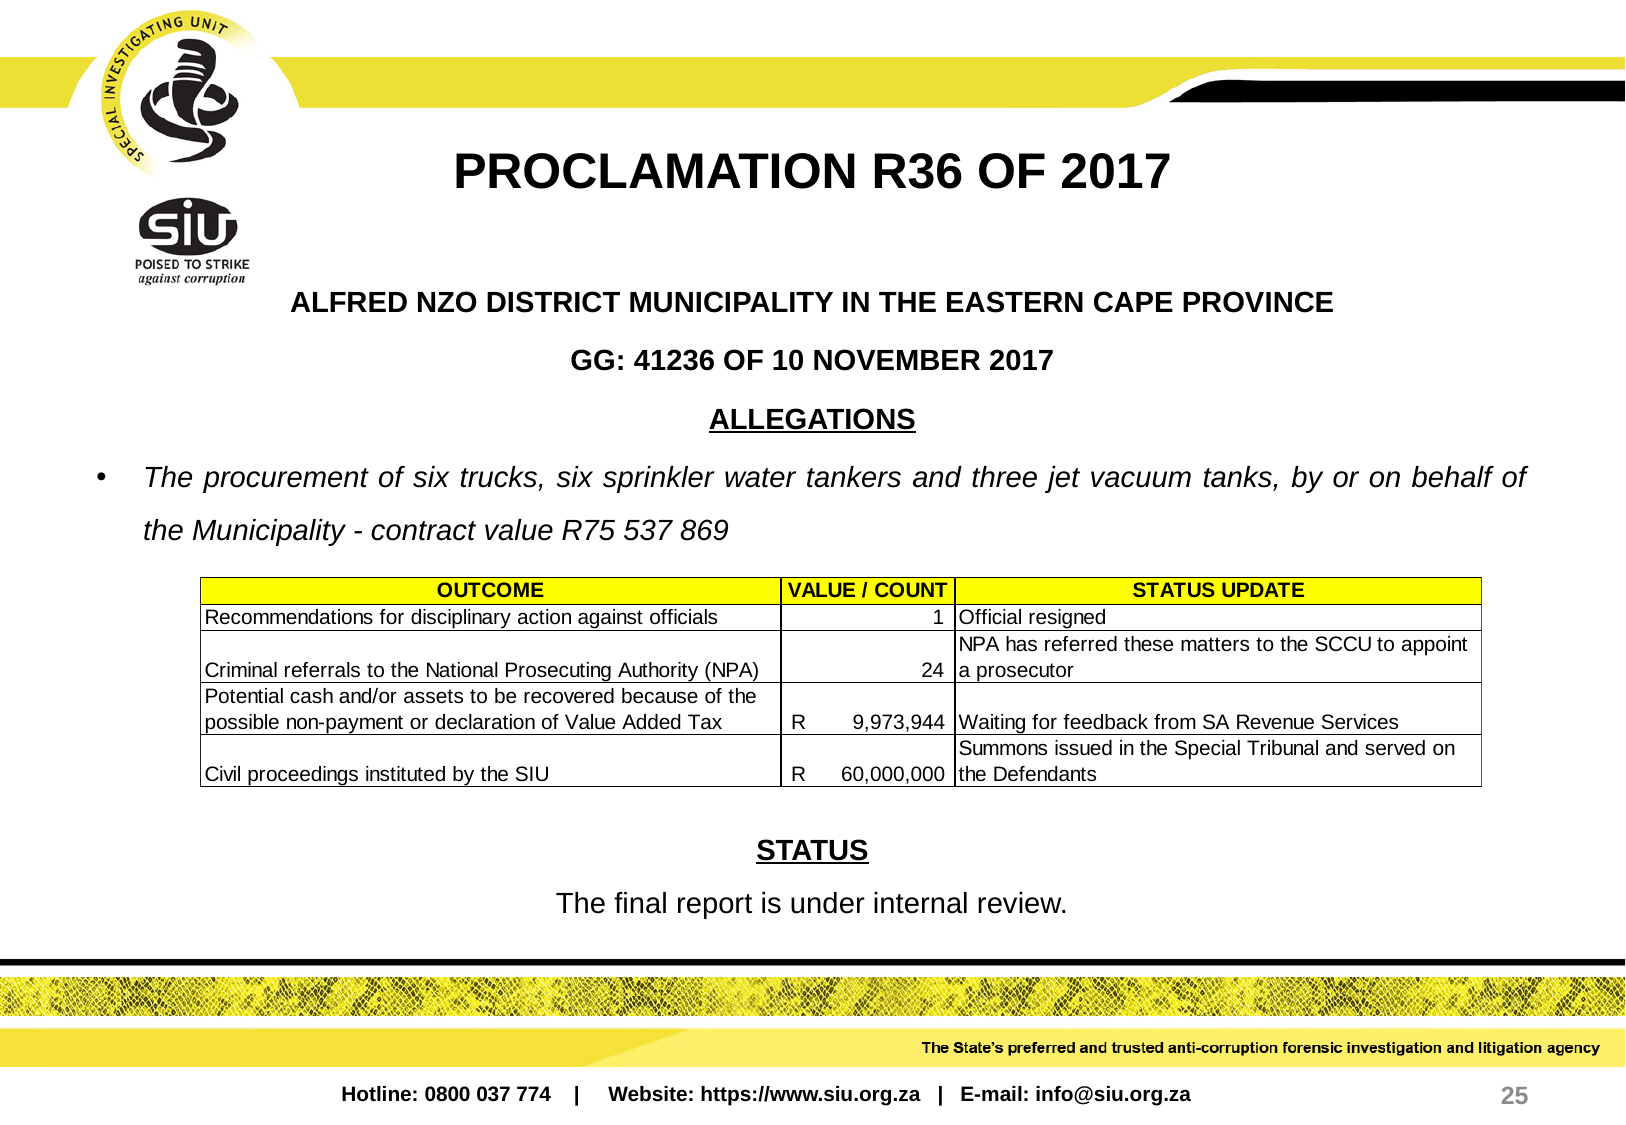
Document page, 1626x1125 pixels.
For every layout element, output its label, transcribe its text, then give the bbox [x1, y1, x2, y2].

picture [0, 0, 1626, 1125]
list ALFRED NZO DISTRICT MUNICIPALITY IN THE EASTERN CAPE PROVINCE GG: 41236 OF 10 NOVEMBER 2017 ALLEGATIONS The procurement of six trucks, six sprinkler water tankers and three jet vacuum tanks, by or on behalf of the Municipality - contract value R75 537 869 [81, 263, 1544, 928]
text_box Hotline: 0800 037 774 | Website: https://www.siu.org.za | E-mail: info@siu.org.za [326, 1072, 1232, 1113]
text_box STATUS The final report is under internal review. [406, 806, 1219, 927]
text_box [200, 576, 1483, 788]
title PROCLAMATION R36 OF 2017 [81, 75, 1544, 263]
slide_number 25 [1441, 1064, 1544, 1125]
